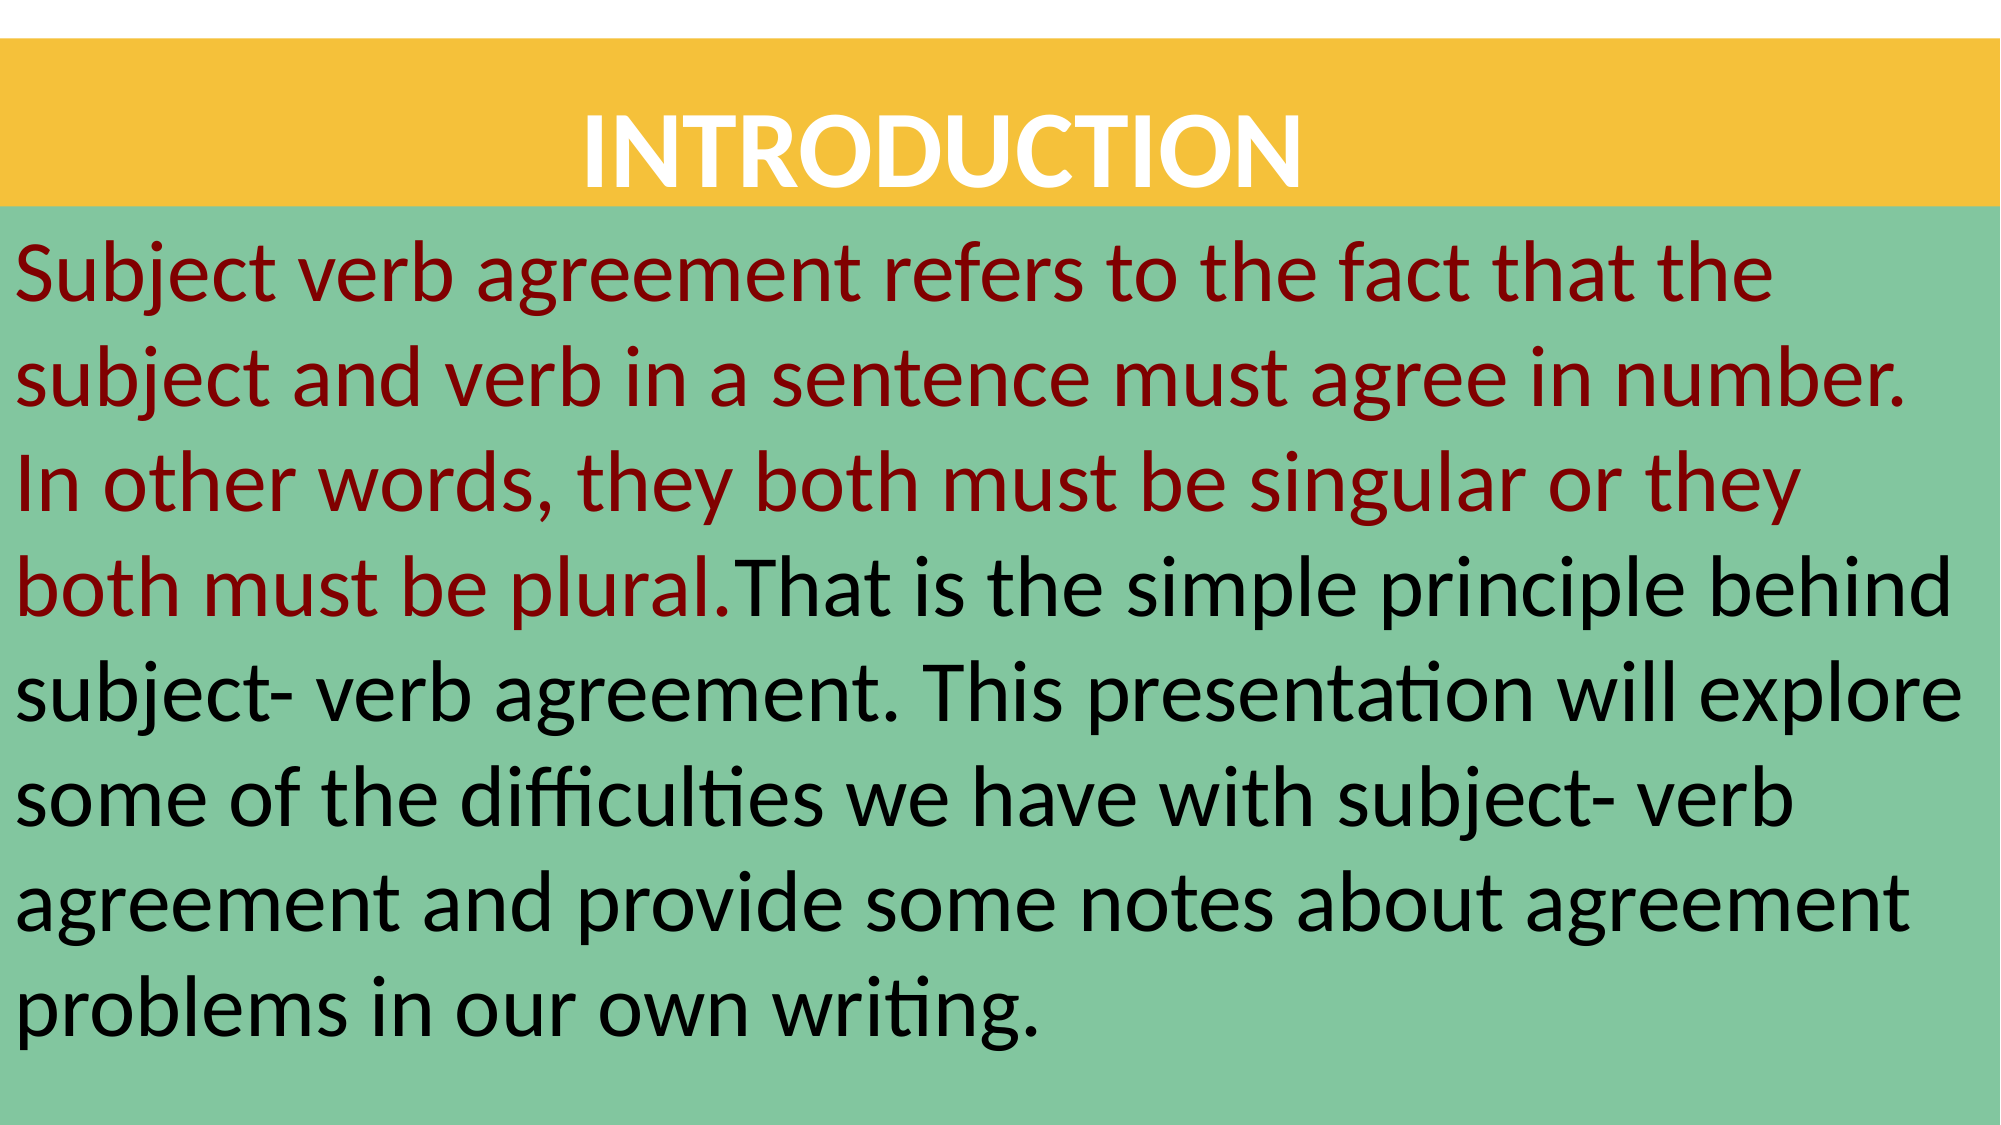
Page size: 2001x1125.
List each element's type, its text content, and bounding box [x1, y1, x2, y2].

text_box Subject verb agreement refers to the fact that the subject and verb in a sentence must agree in number. In other words, they both must be singular or they both must be plural.That is the simple principle behind subject- verb agreement. This presentation will explore some of the difficulties we have with subject- verb agreement and provide some notes about agreement problems in our own writing. [0, 206, 2000, 1125]
text_box [0, 38, 2000, 206]
text_box INTRODUCTION [565, 69, 1322, 217]
